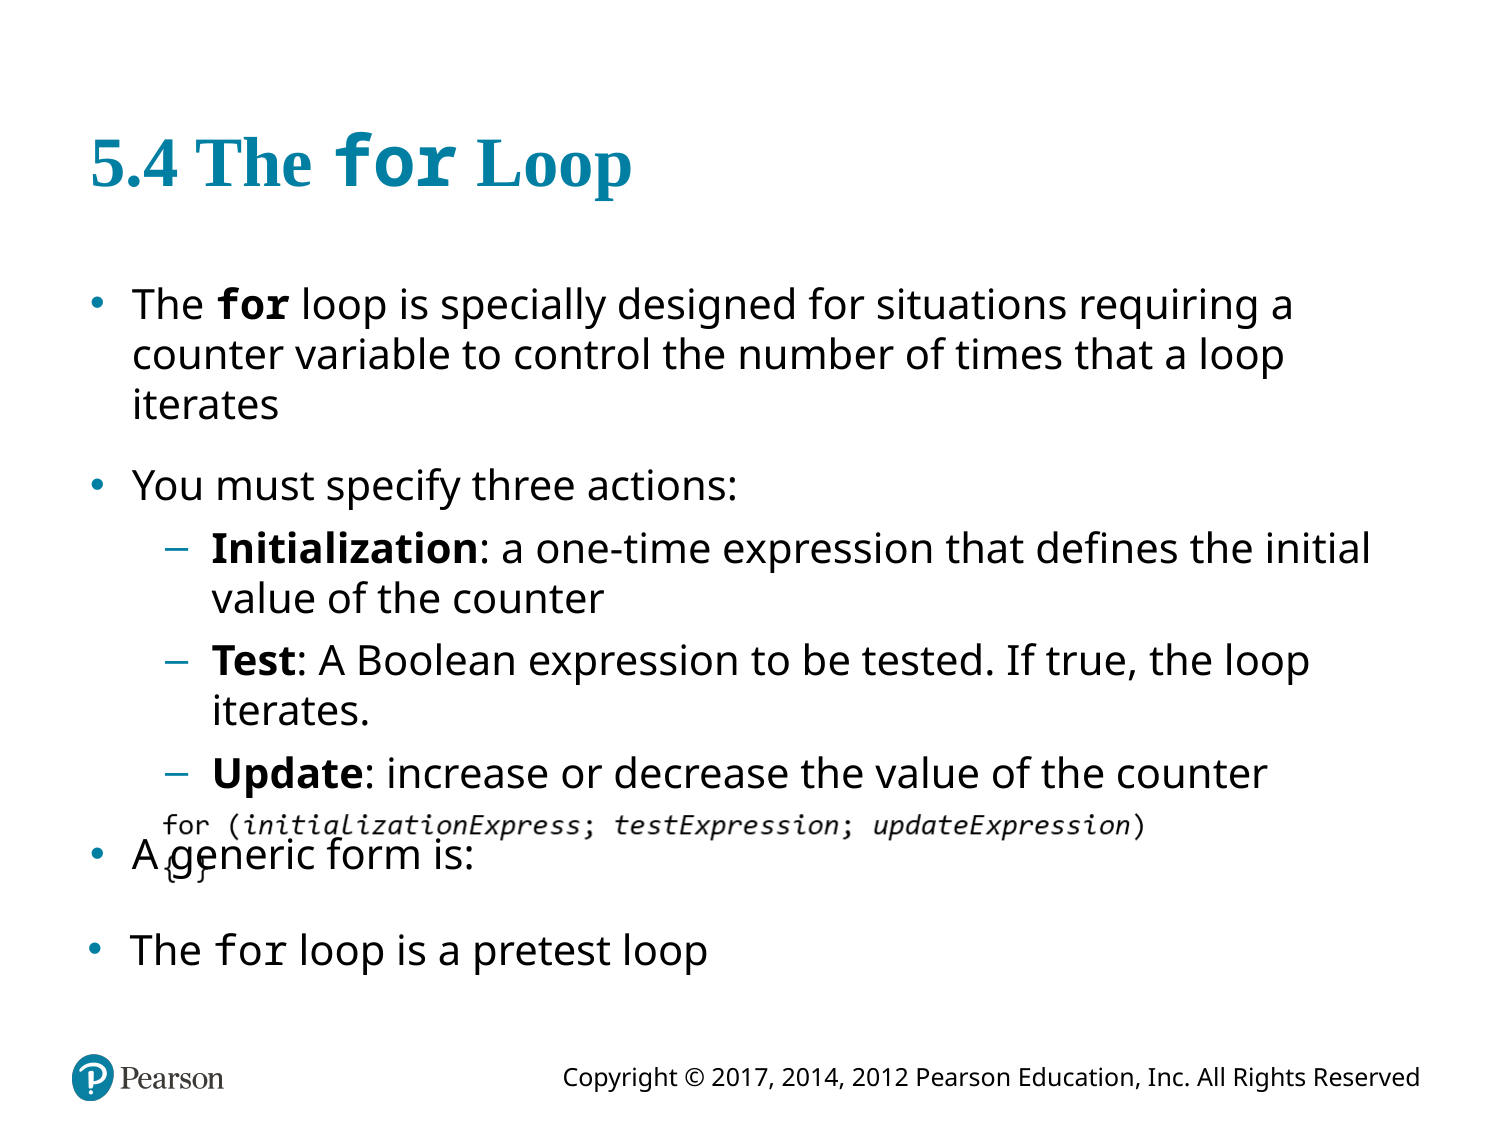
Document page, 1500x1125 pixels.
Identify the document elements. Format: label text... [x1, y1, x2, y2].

list The for loop is a pretest loop [72, 908, 1423, 987]
title 5.4 The for Loop [75, 0, 1425, 216]
picture [80, 1063, 106, 1088]
list The for loop is specially designed for situations requiring a counter variable to control the number of times that a loop iterates You must specify three actions: Initialization: a one-time expression that defines the initial value of the counter Test: A Boolean expression to be tested. If true, the loop iterates. Update: increase or decrease the value of the counter A generic form is: [75, 262, 1453, 931]
picture [98, 1054, 224, 1101]
picture [72, 1054, 88, 1070]
picture [143, 797, 1166, 902]
picture [72, 1087, 83, 1101]
